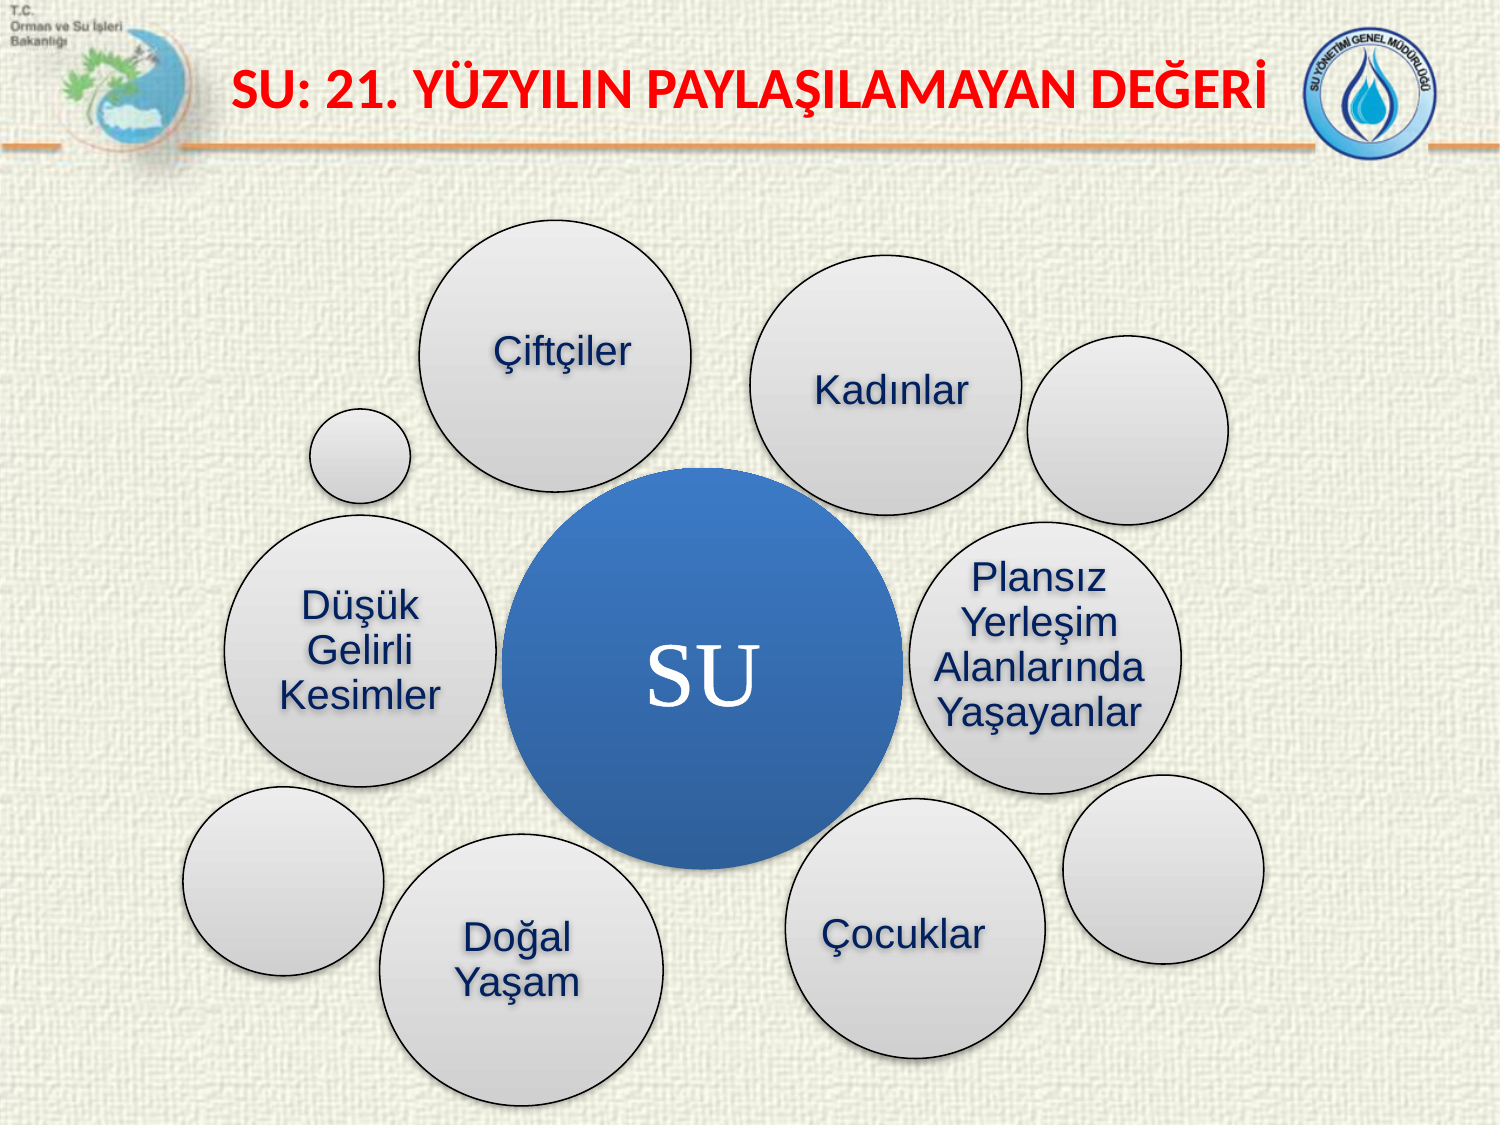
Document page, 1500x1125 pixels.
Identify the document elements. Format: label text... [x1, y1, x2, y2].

text_box SU [501, 467, 904, 870]
text_box [1026, 335, 1229, 526]
text_box [990, 783, 1101, 795]
text_box [749, 254, 978, 480]
text_box [991, 301, 1023, 469]
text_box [379, 833, 664, 1107]
text_box Düşük Gelirli Kesimler [265, 550, 455, 752]
text_box [182, 786, 374, 977]
title SU: 21. YÜZYILIN PAYLAŞILAMAYAN DEĞERİ [75, 0, 1425, 188]
picture [0, 0, 1500, 1125]
text_box [460, 557, 497, 745]
text_box [784, 861, 803, 996]
text_box Plansız Yerleşim Alanlarında Yaşayanlar [915, 515, 1164, 775]
text_box [1169, 600, 1182, 717]
text_box [270, 514, 450, 548]
text_box [223, 559, 259, 743]
text_box [820, 500, 952, 517]
text_box [1062, 774, 1265, 965]
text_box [418, 220, 692, 493]
text_box Kadınlar [797, 290, 987, 493]
text_box [854, 1044, 977, 1060]
text_box [834, 797, 1046, 1027]
text_box [279, 761, 442, 788]
text_box [309, 408, 412, 505]
text_box Çocuklar [808, 834, 998, 1036]
